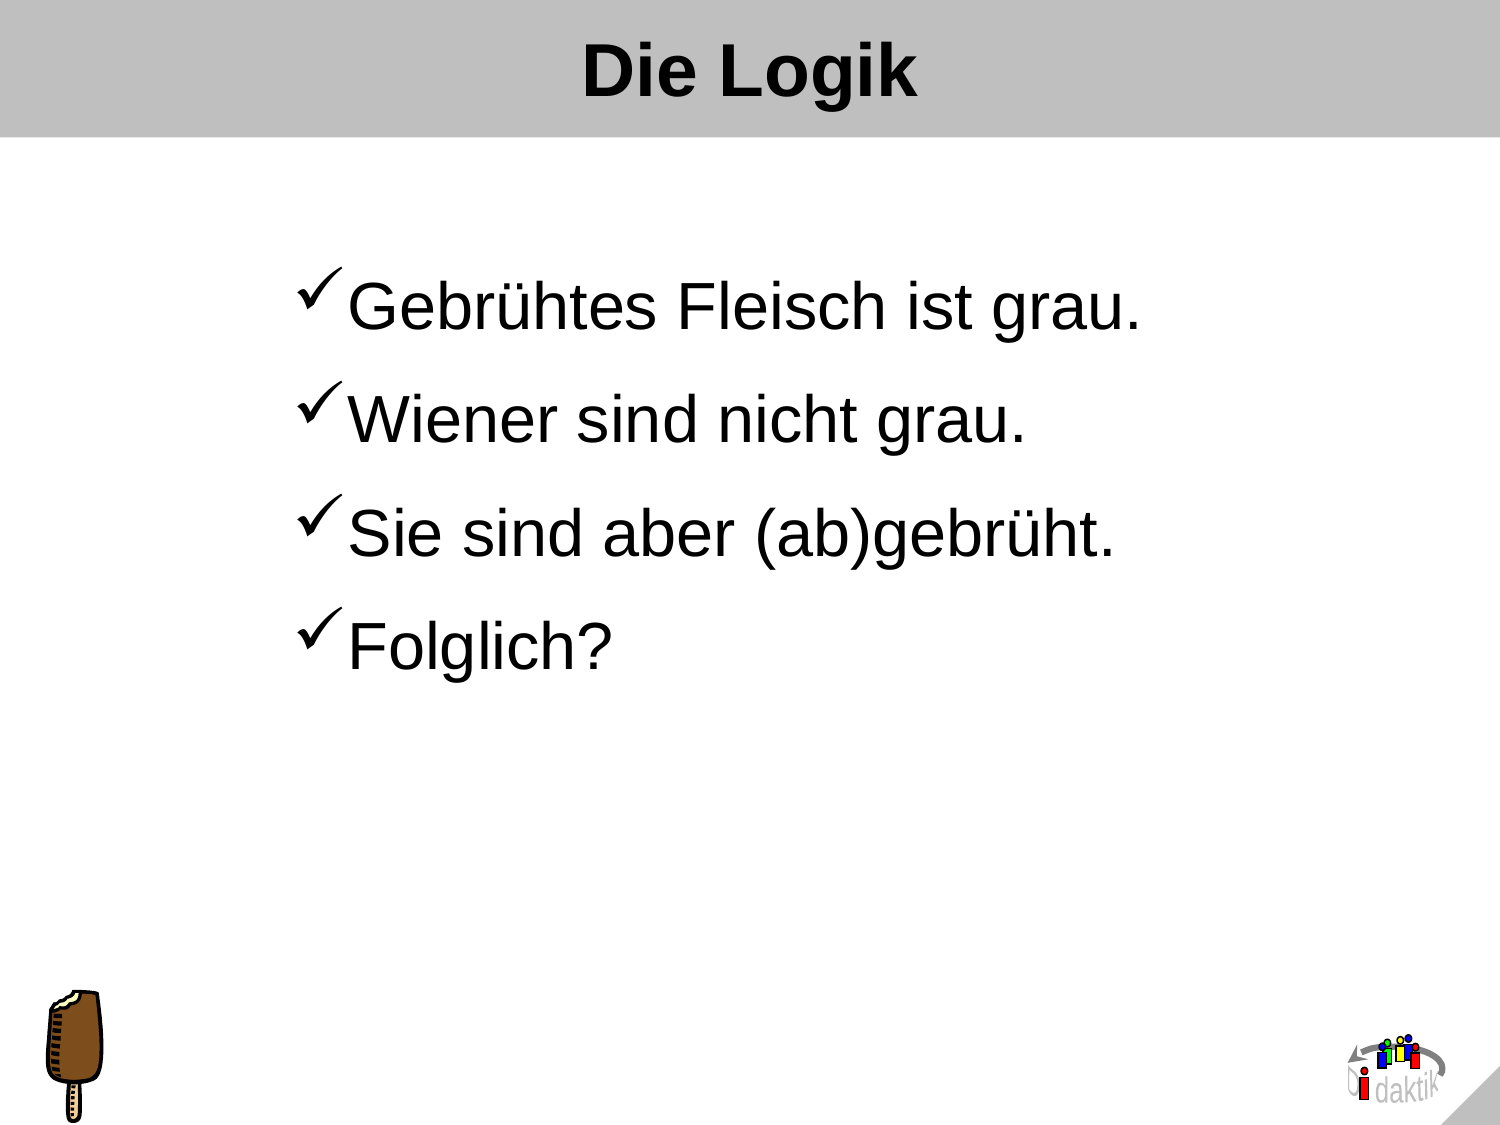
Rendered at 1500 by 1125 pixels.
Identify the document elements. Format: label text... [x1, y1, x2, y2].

text_box [1440, 1065, 1500, 1125]
text_box Gebrühtes Fleisch ist grau. Wiener sind nicht grau. Sie sind aber (ab)gebrüht. Folglich? [277, 255, 1388, 690]
title Die Logik [0, 0, 1500, 138]
